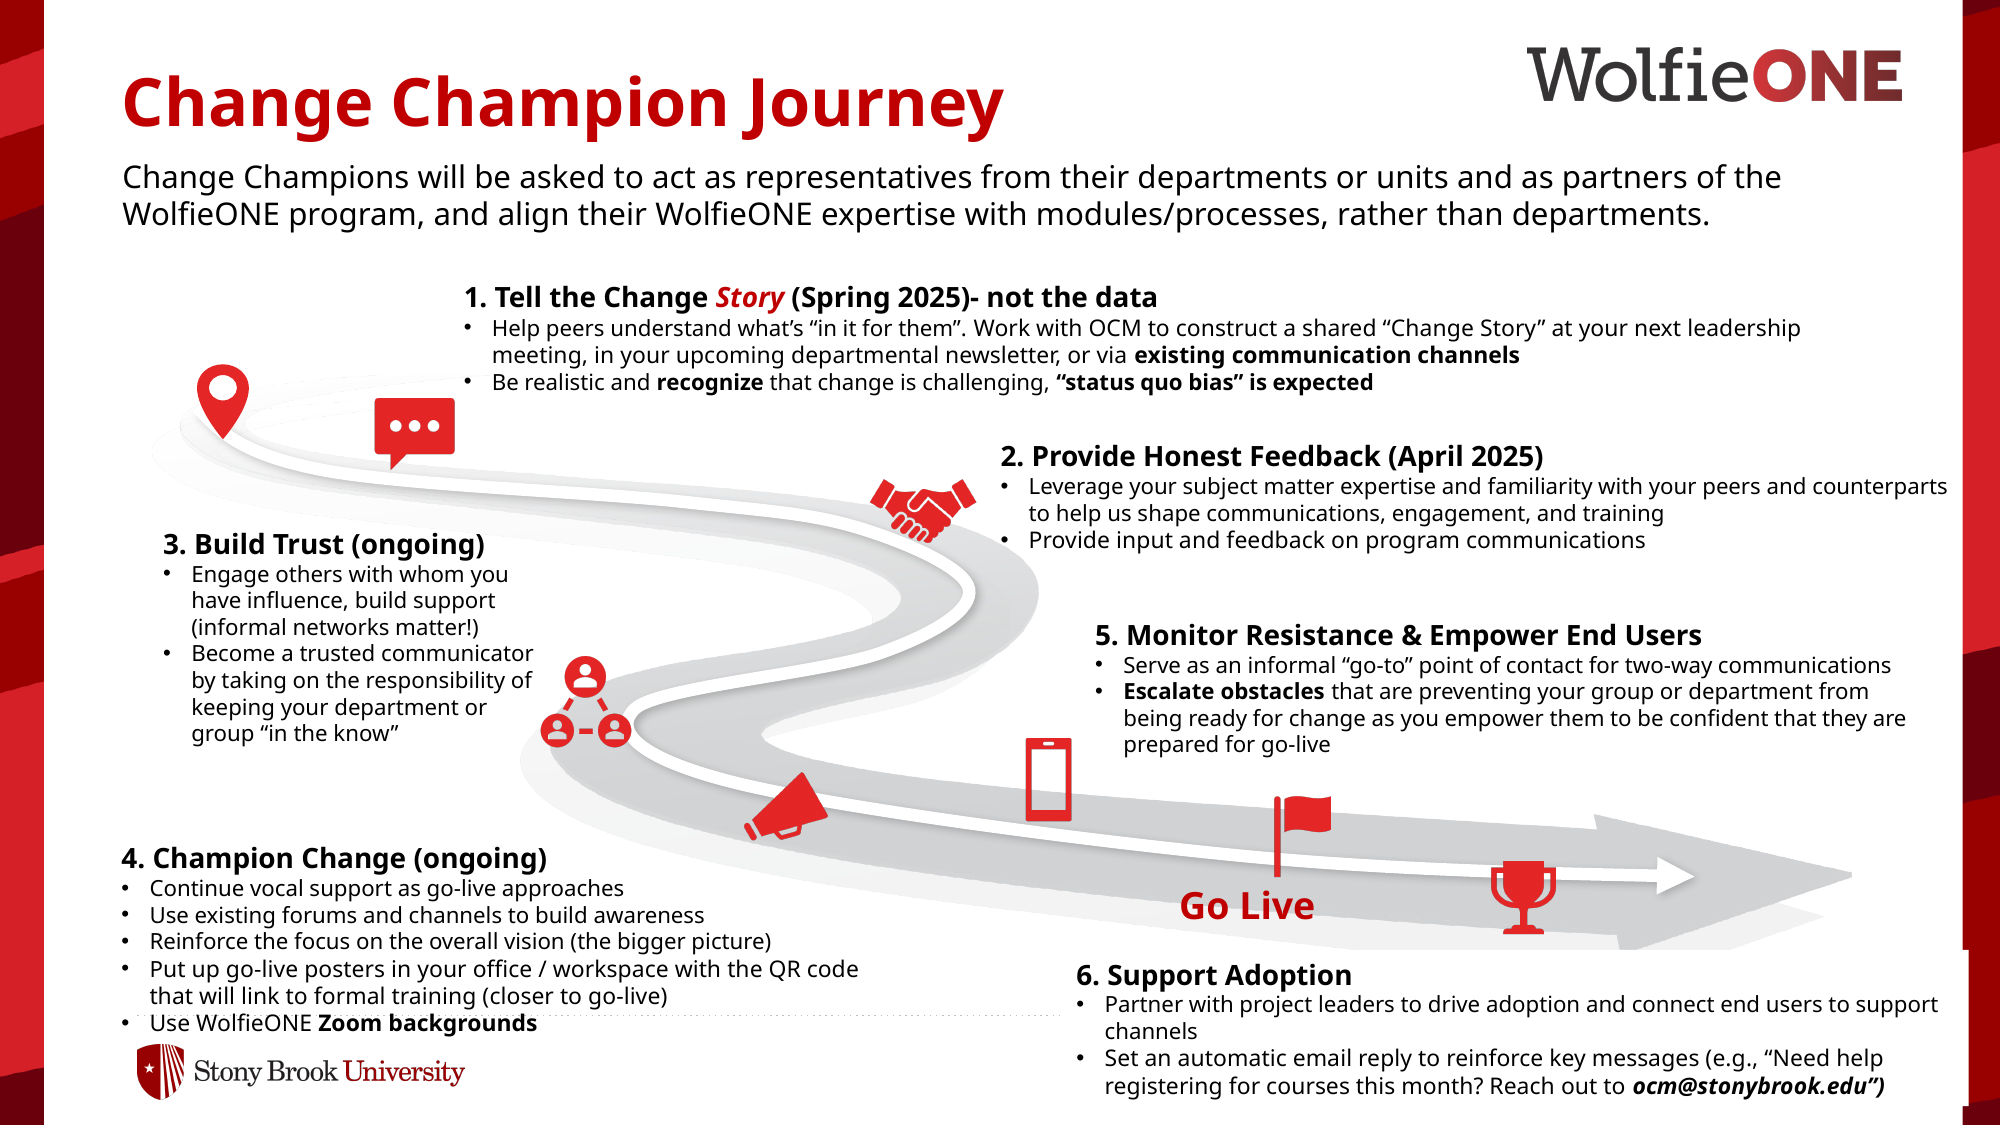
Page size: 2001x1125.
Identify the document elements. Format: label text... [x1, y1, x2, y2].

picture [358, 377, 471, 491]
picture [1479, 853, 1568, 942]
title Change Champion Journey [106, 34, 1779, 146]
text_box 6. Support Adoption Partner with project leaders to drive adoption and connect end users to support channels Set an automatic email reply to reinforce key messages (e.g., “Need help registering for courses this month? Reach out to ocm@stonybrook.edu”) [1061, 949, 1969, 1107]
picture [137, 1071, 465, 1100]
picture [1253, 788, 1351, 886]
text_box 2. Provide Honest Feedback (April 2025) Leverage your subject matter expertise and familiarity with your peers and counterparts to help us shape communications, engagement, and training Provide input and feedback on program communications [1859, 431, 1974, 561]
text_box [152, 375, 1852, 996]
picture [1003, 734, 1094, 825]
picture [0, 0, 44, 1125]
text_box 5. Monitor Resistance & Empower End Users Serve as an informal “go-to” point of contact for two-way communications Escalate obstacles that are preventing your group or department from being ready for change as you empower them to be confident that they are prepared for go-live [1859, 610, 1941, 765]
picture [1963, 0, 2000, 1125]
text_box 1. Tell the Change Story (Spring 2025)- not the data Help peers understand what’s “in it for them”. Work with OCM to construct a shared “Change Story” at your next leadership meeting, in your upcoming departmental newsletter, or via existing communication channels Be realistic and recognize that change is challenging, “status quo bias” is expected [448, 272, 1834, 372]
picture [522, 637, 651, 766]
text_box 4. Champion Change (ongoing) Continue vocal support as go-live approaches Use existing forums and channels to build awareness Reinforce the focus on the overall vision (the bigger picture) Put up go-live posters in your office / workspace with the QR code that will link to formal training (closer to go-live) Use WolfieONE Zoom backgrounds [106, 833, 913, 1071]
picture [864, 452, 982, 571]
picture [734, 754, 837, 857]
picture [1527, 46, 1902, 102]
text_box [203, 364, 243, 372]
text_box Change Champions will be asked to act as representatives from their departments or units and as partners of the WolfieONE program, and align their WolfieONE expertise with modules/processes, rather than departments. [102, 146, 1937, 242]
